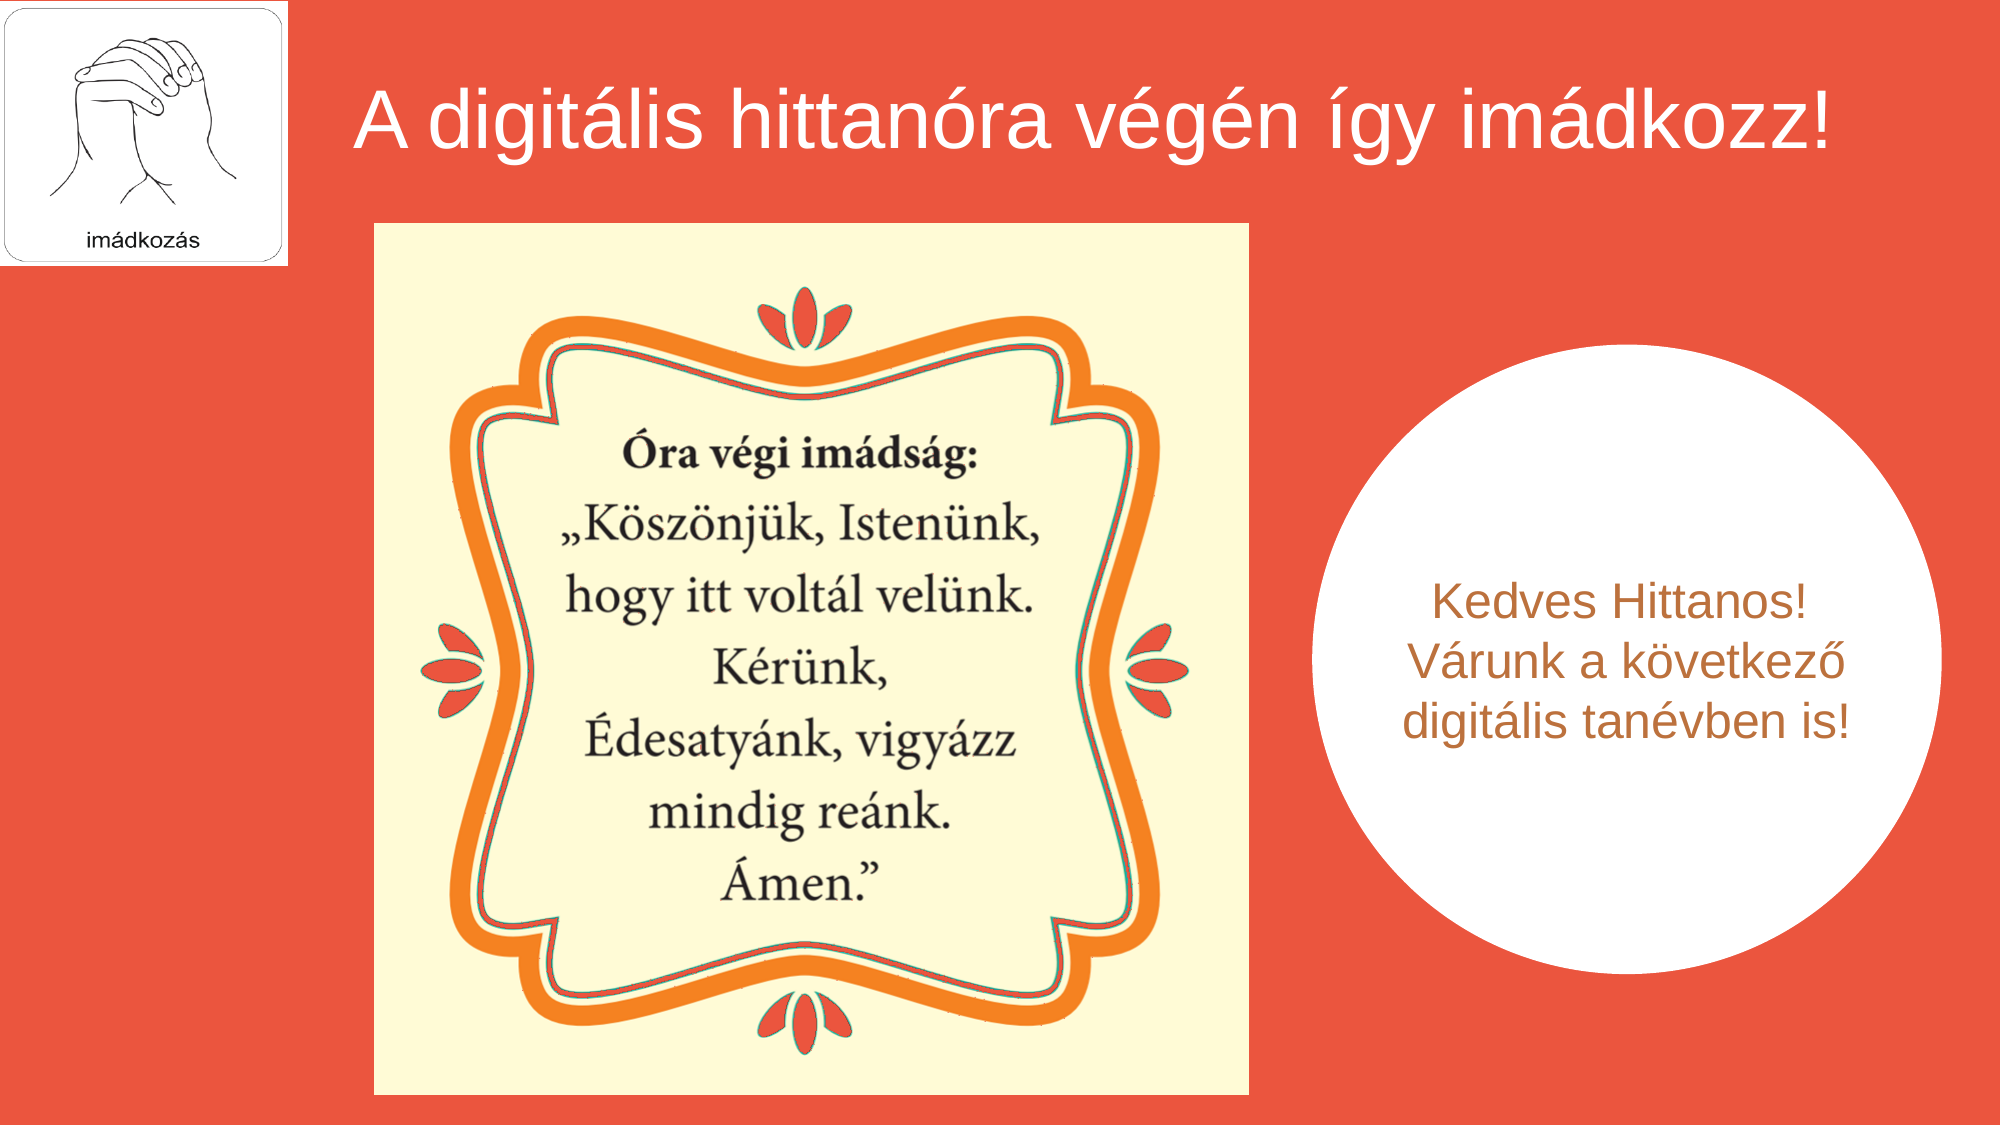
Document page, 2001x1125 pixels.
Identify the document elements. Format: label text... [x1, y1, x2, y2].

picture [374, 223, 1249, 1095]
text_box [1311, 343, 1943, 976]
text_box A digitális hittanóra végén így imádkozz! [322, 57, 1890, 173]
text_box Kedves Hittanos! Várunk a következő digitális tanévben is! [1364, 560, 1890, 756]
picture [0, 1, 288, 266]
